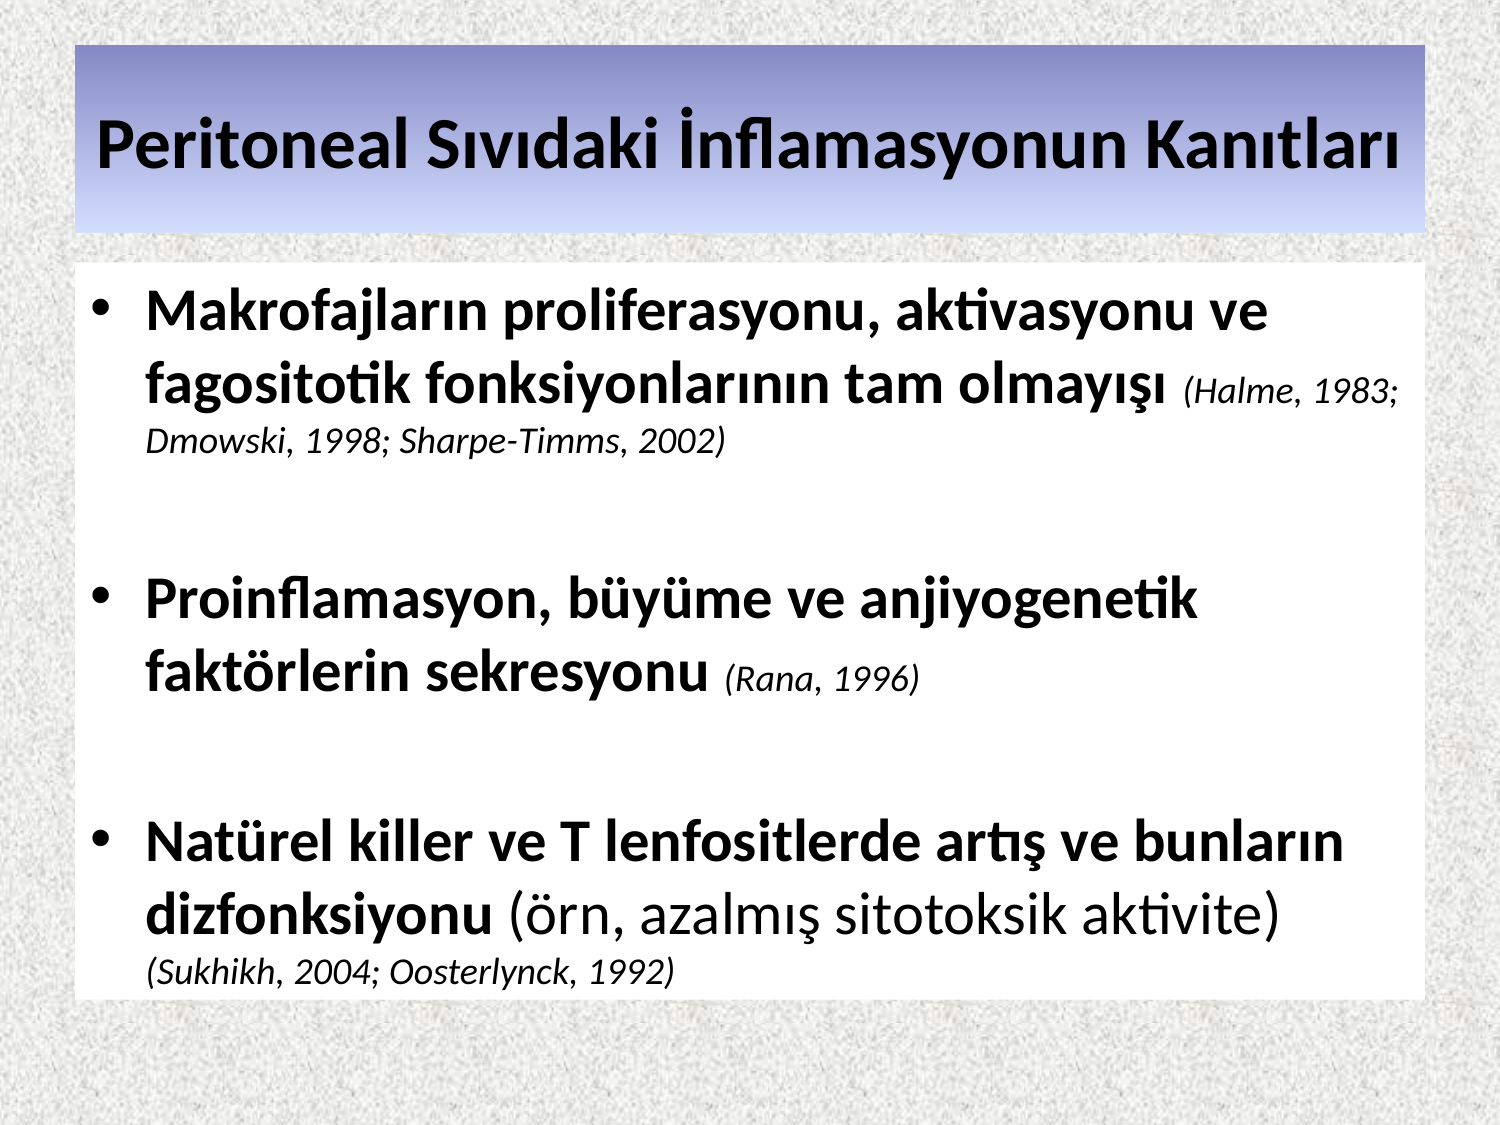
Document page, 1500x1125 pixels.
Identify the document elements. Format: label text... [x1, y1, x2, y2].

picture [0, 0, 1500, 1125]
list Makrofajların proliferasyonu, aktivasyonu ve fagositotik fonksiyonlarının tam olmayışı (Halme, 1983; Dmowski, 1998; Sharpe-Timms, 2002) Proinflamasyon, büyüme ve anjiyogenetik faktörlerin sekresyonu (Rana, 1996) Natürel killer ve T lenfositlerde artış ve bunların dizfonksiyonu (örn, azalmış sitotoksik aktivite) (Sukhikh, 2004; Oosterlynck, 1992) [75, 262, 1425, 1000]
title Peritoneal Sıvıdaki İnflamasyonun Kanıtları [75, 45, 1425, 233]
